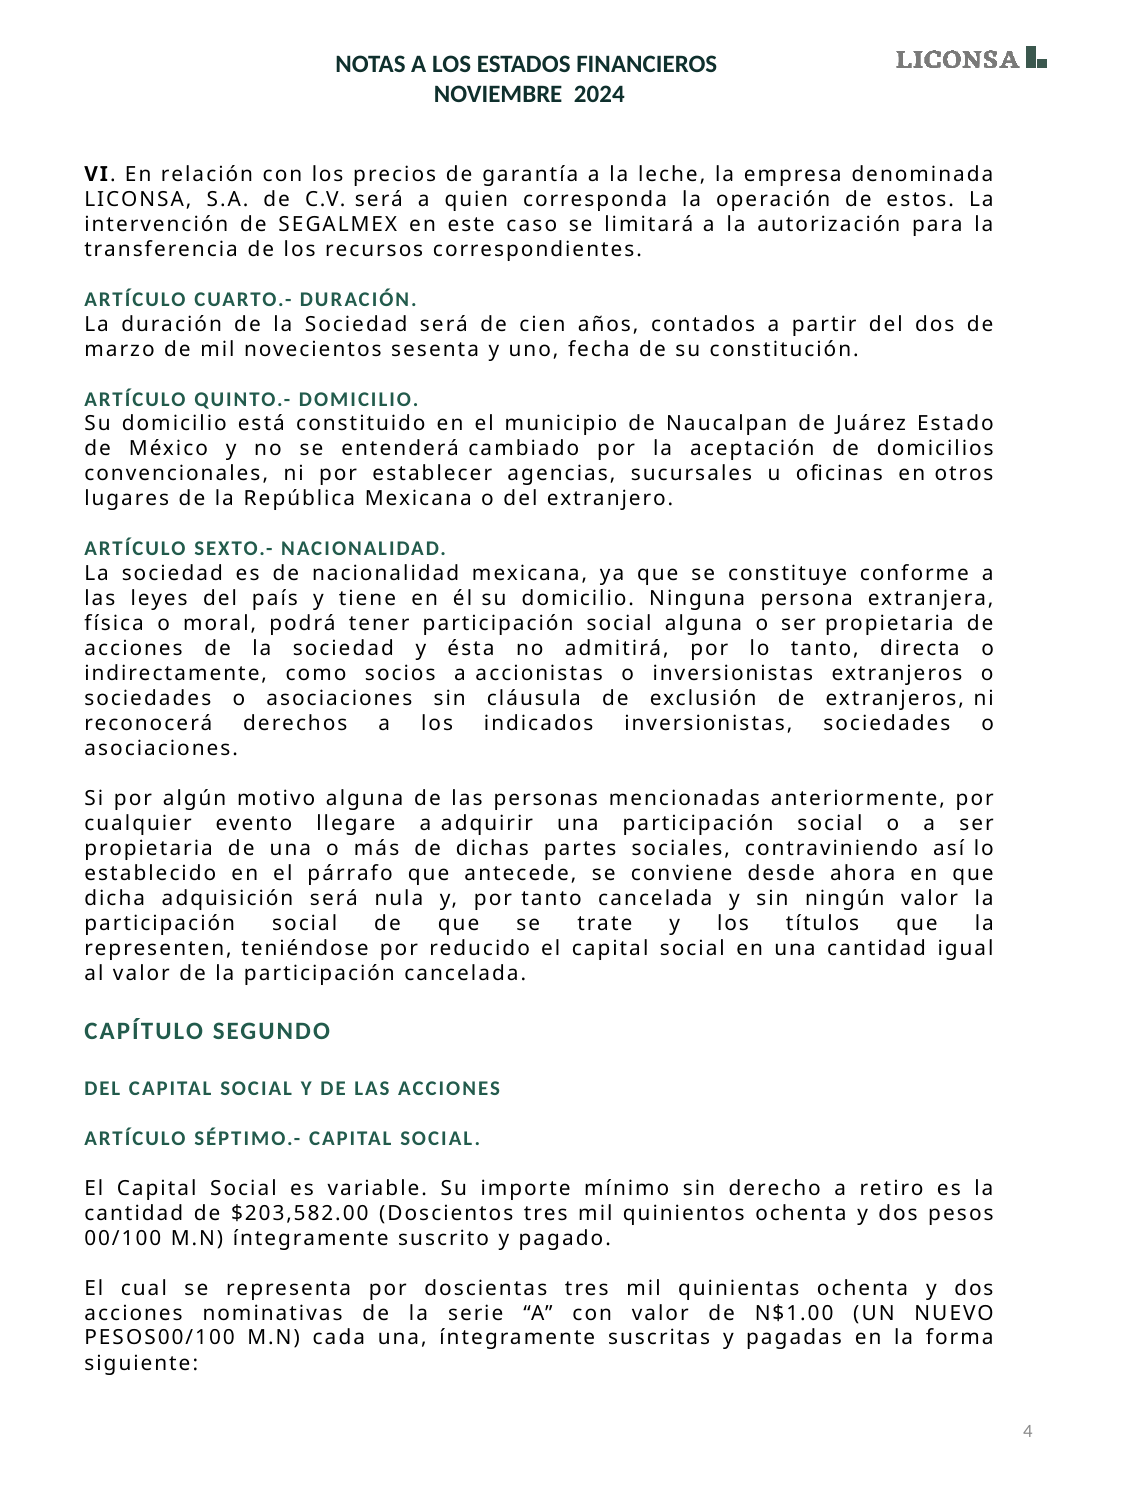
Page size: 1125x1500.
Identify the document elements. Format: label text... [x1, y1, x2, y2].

picture [894, 45, 1048, 70]
text_box VI. En relación con los precios de garantía a la leche, la empresa denominada LICONSA, S.A. de C.V. será a quien corresponda la operación de estos. La intervención de SEGALMEX en este caso se limitará a la autorización para la transferencia de los recursos correspondientes. ARTÍCULO CUARTO.- DURACIÓN. La duración de la Sociedad será de cien años, contados a partir del dos de marzo de mil novecientos sesenta y uno, fecha de su constitución. ARTÍCULO QUINTO.- DOMICILIO. Su domicilio está constituido en el municipio de Naucalpan de Juárez Estado de México y no se entenderá cambiado por la aceptación de domicilios convencionales, ni por establecer agencias, sucursales u oficinas en otros lugares de la República Mexicana o del extranjero. ARTÍCULO SEXTO.- NACIONALIDAD. La sociedad es de nacionalidad mexicana, ya que se constituye conforme a las leyes del país y tiene en él su domicilio. Ninguna persona extranjera, física o moral, podrá tener participación social alguna o ser propietaria de acciones de la sociedad y ésta no admitirá, por lo tanto, directa o indirectamente, como socios a accionistas o inversionistas extranjeros o sociedades o asociaciones sin cláusula de exclusión de extranjeros, ni reconocerá derechos a los indicados inversionistas, sociedades o asociaciones. Si por algún motivo alguna de las personas mencionadas anteriormente, por cualquier evento llegare a adquirir una participación social o a ser propietaria de una o más de dichas partes sociales, contraviniendo así lo establecido en el párrafo que antecede, se conviene desde ahora en que dicha adquisición será nula y, por tanto cancelada y sin ningún valor la participación social de que se trate y los títulos que la representen, teniéndose por reducido el capital social en una cantidad igual al valor de la participación cancelada. CAPÍTULO SEGUNDO DEL CAPITAL SOCIAL Y DE LAS ACCIONES ARTÍCULO SÉPTIMO.- CAPITAL SOCIAL. El Capital Social es variable. Su importe mínimo sin derecho a retiro es la cantidad de $203,582.00 (Doscientos tres mil quinientos ochenta y dos pesos 00/100 M.N) íntegramente suscrito y pagado. El cual se representa por doscientas tres mil quinientas ochenta y dos acciones nominativas de la serie “A” con valor de N$1.00 (UN NUEVO PESOS00/100 M.N) cada una, íntegramente suscritas y pagadas en la forma siguiente: [69, 152, 1012, 1382]
text_box NOTAS A LOS ESTADOS FINANCIEROS NOVIEMBRE 2024 [302, 39, 758, 115]
slide_number 4 [794, 1390, 1048, 1471]
